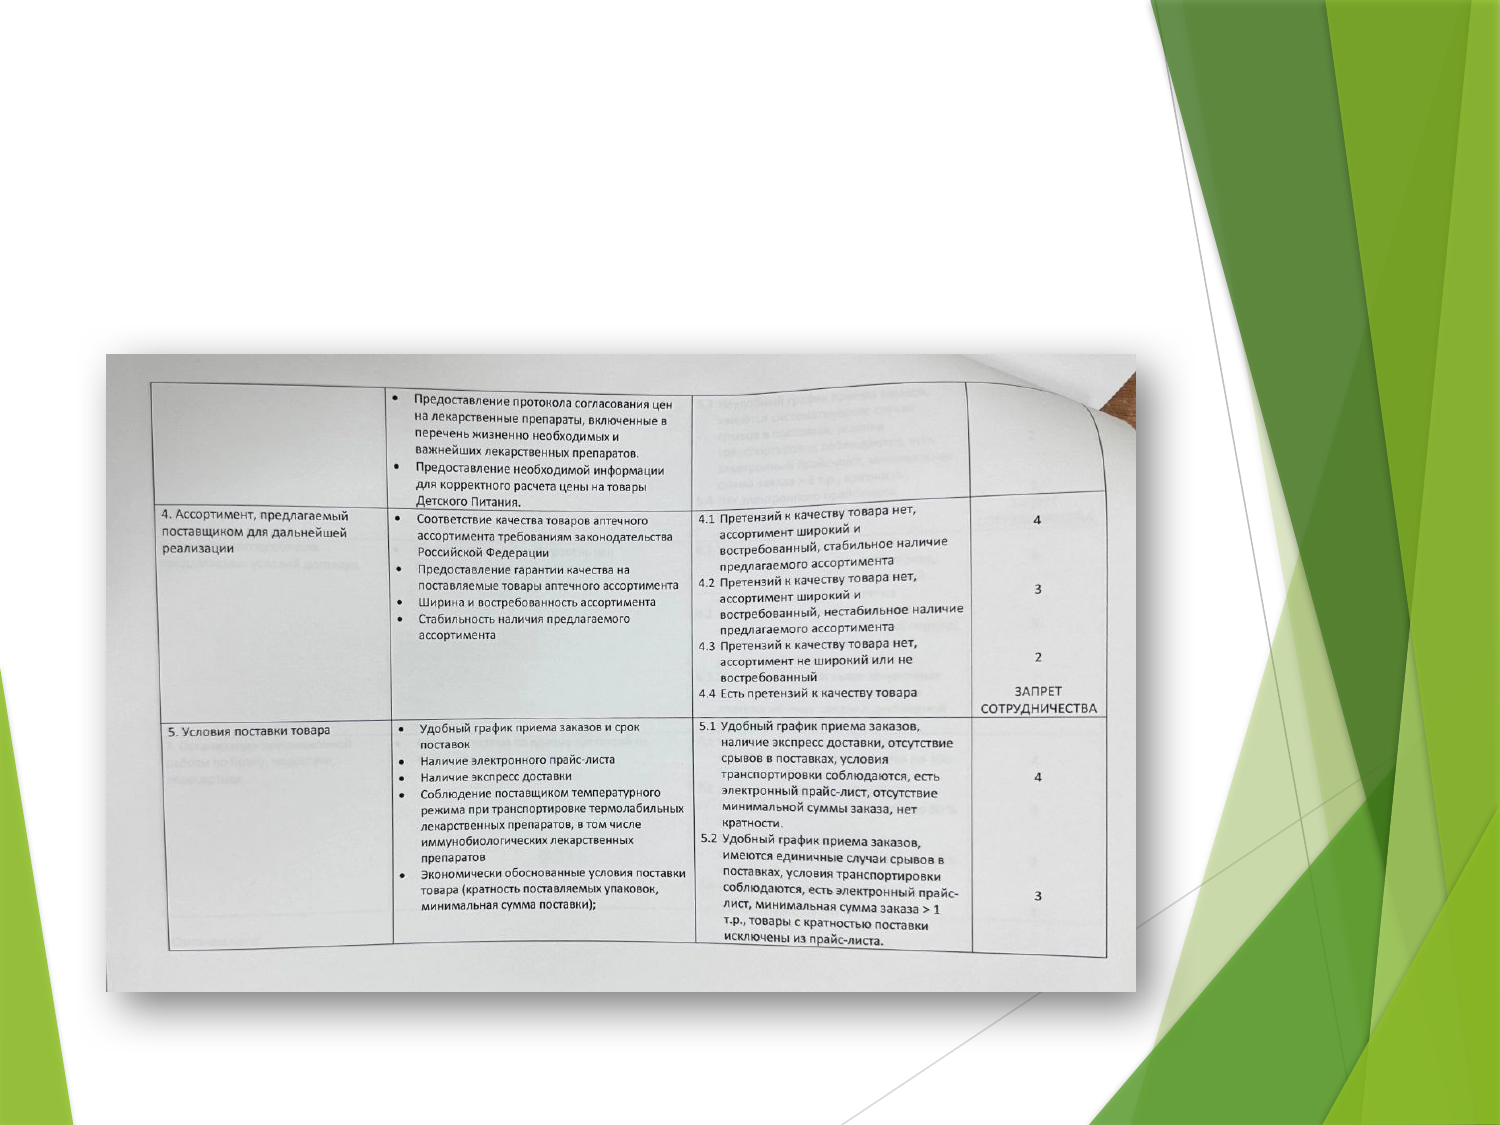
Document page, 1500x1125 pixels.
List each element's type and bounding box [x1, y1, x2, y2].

list [105, 353, 1136, 992]
